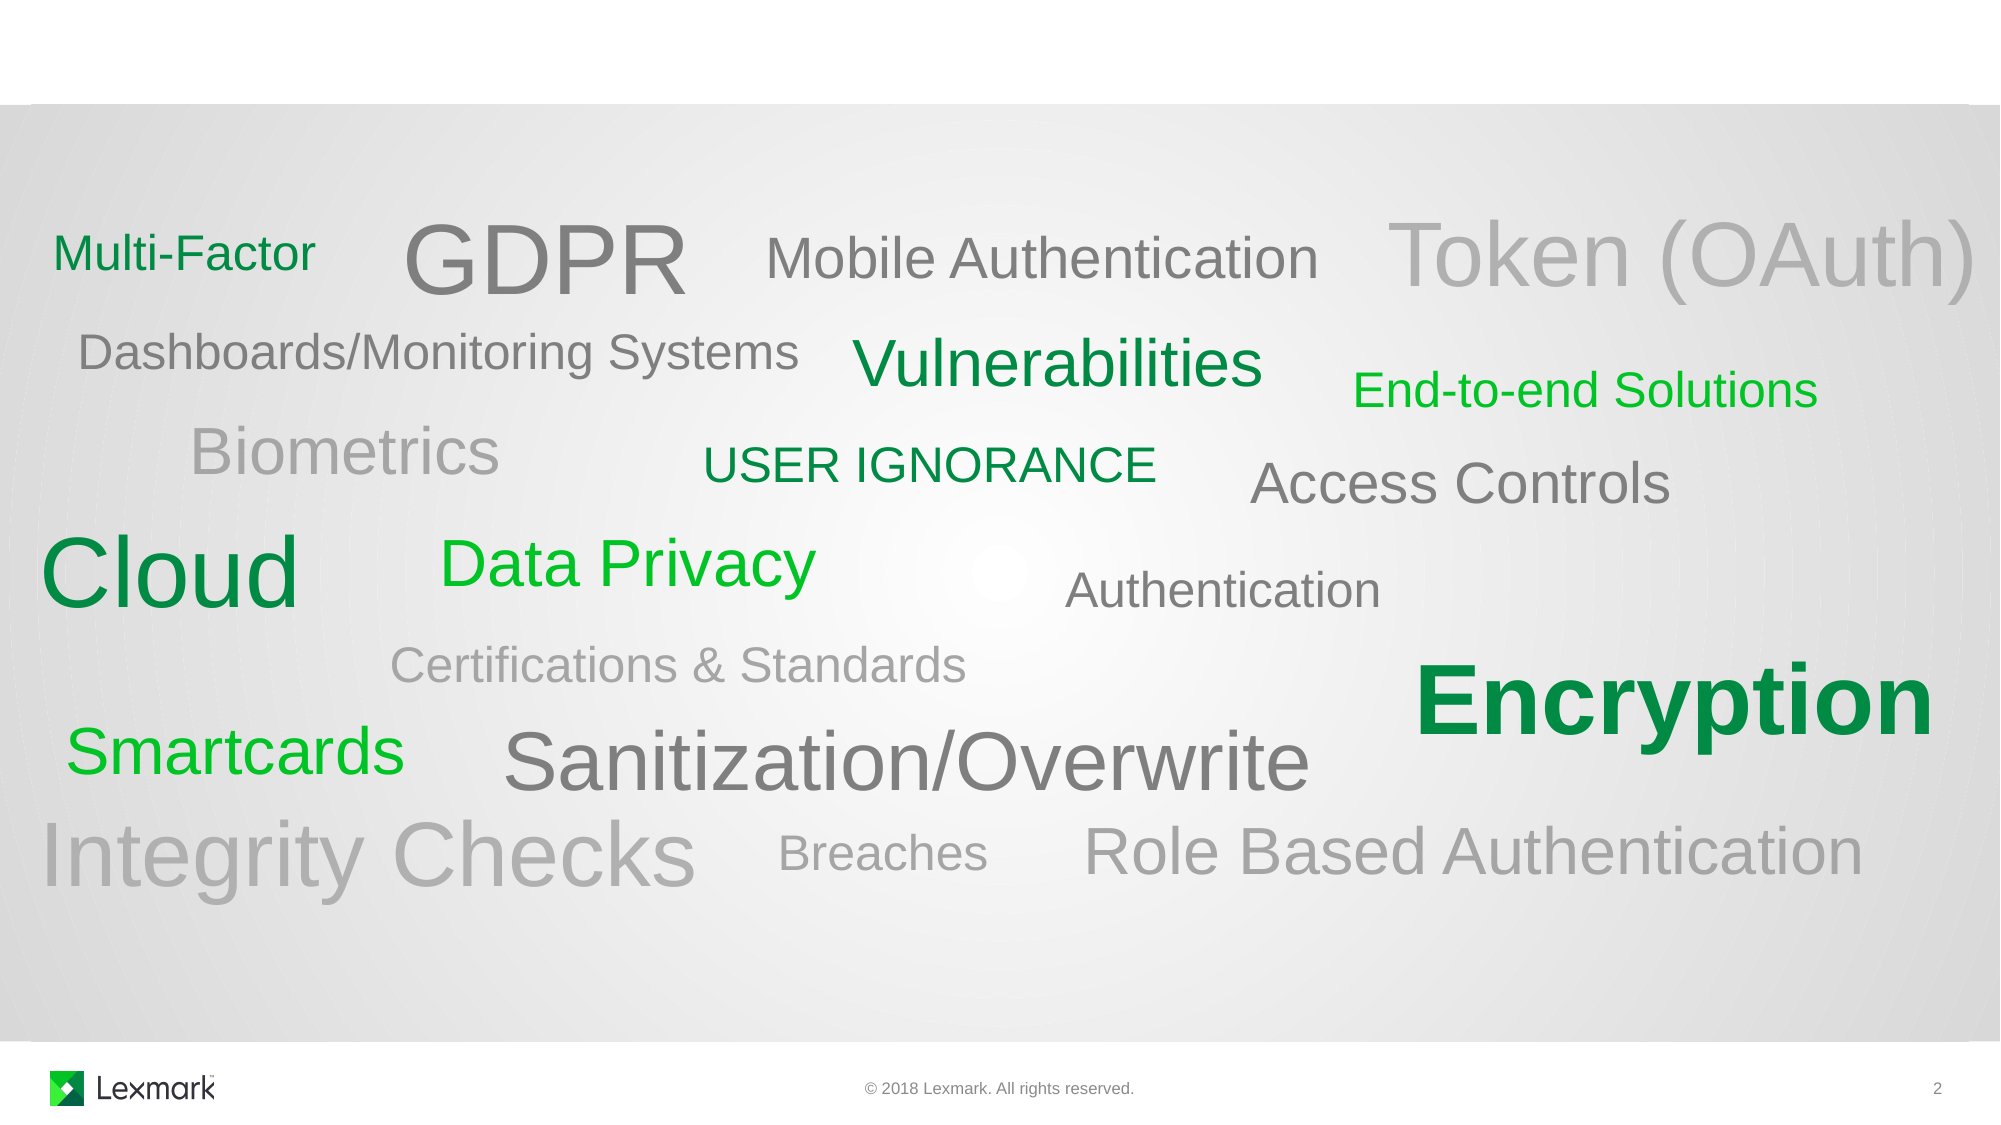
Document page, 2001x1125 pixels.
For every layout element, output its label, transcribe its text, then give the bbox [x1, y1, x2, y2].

text_box Breaches [762, 816, 1007, 889]
text_box Multi-Factor [37, 212, 335, 289]
text_box GDPR [387, 187, 710, 312]
text_box Access Controls [1235, 437, 2000, 524]
text_box Authentication [1050, 549, 1403, 626]
text_box USER IGNORANCE [687, 424, 1181, 501]
text_box Encryption [1399, 627, 1957, 764]
text_box Mobile Authentication [750, 212, 1341, 299]
text_box Token (OAuth) [1372, 187, 2000, 314]
text_box Smartcards [49, 699, 487, 787]
text_box Role Based Authentication [1068, 799, 1958, 896]
text_box Biometrics [174, 399, 616, 496]
text_box Certifications & Standards [374, 624, 1174, 699]
text_box Sanitization/Overwrite [487, 699, 1337, 816]
footer © 2018 Lexmark. All rights reserved. [500, 1076, 1500, 1100]
text_box Dashboards/Monitoring Systems [62, 312, 823, 389]
text_box Data Privacy [424, 512, 949, 609]
text_box Cloud [24, 499, 319, 637]
slide_number 2 [1749, 1076, 1950, 1100]
text_box Vulnerabilities [837, 312, 1320, 409]
text_box End-to-end Solutions [1337, 349, 1840, 426]
text_box Integrity Checks [24, 787, 720, 914]
picture [50, 1071, 214, 1106]
